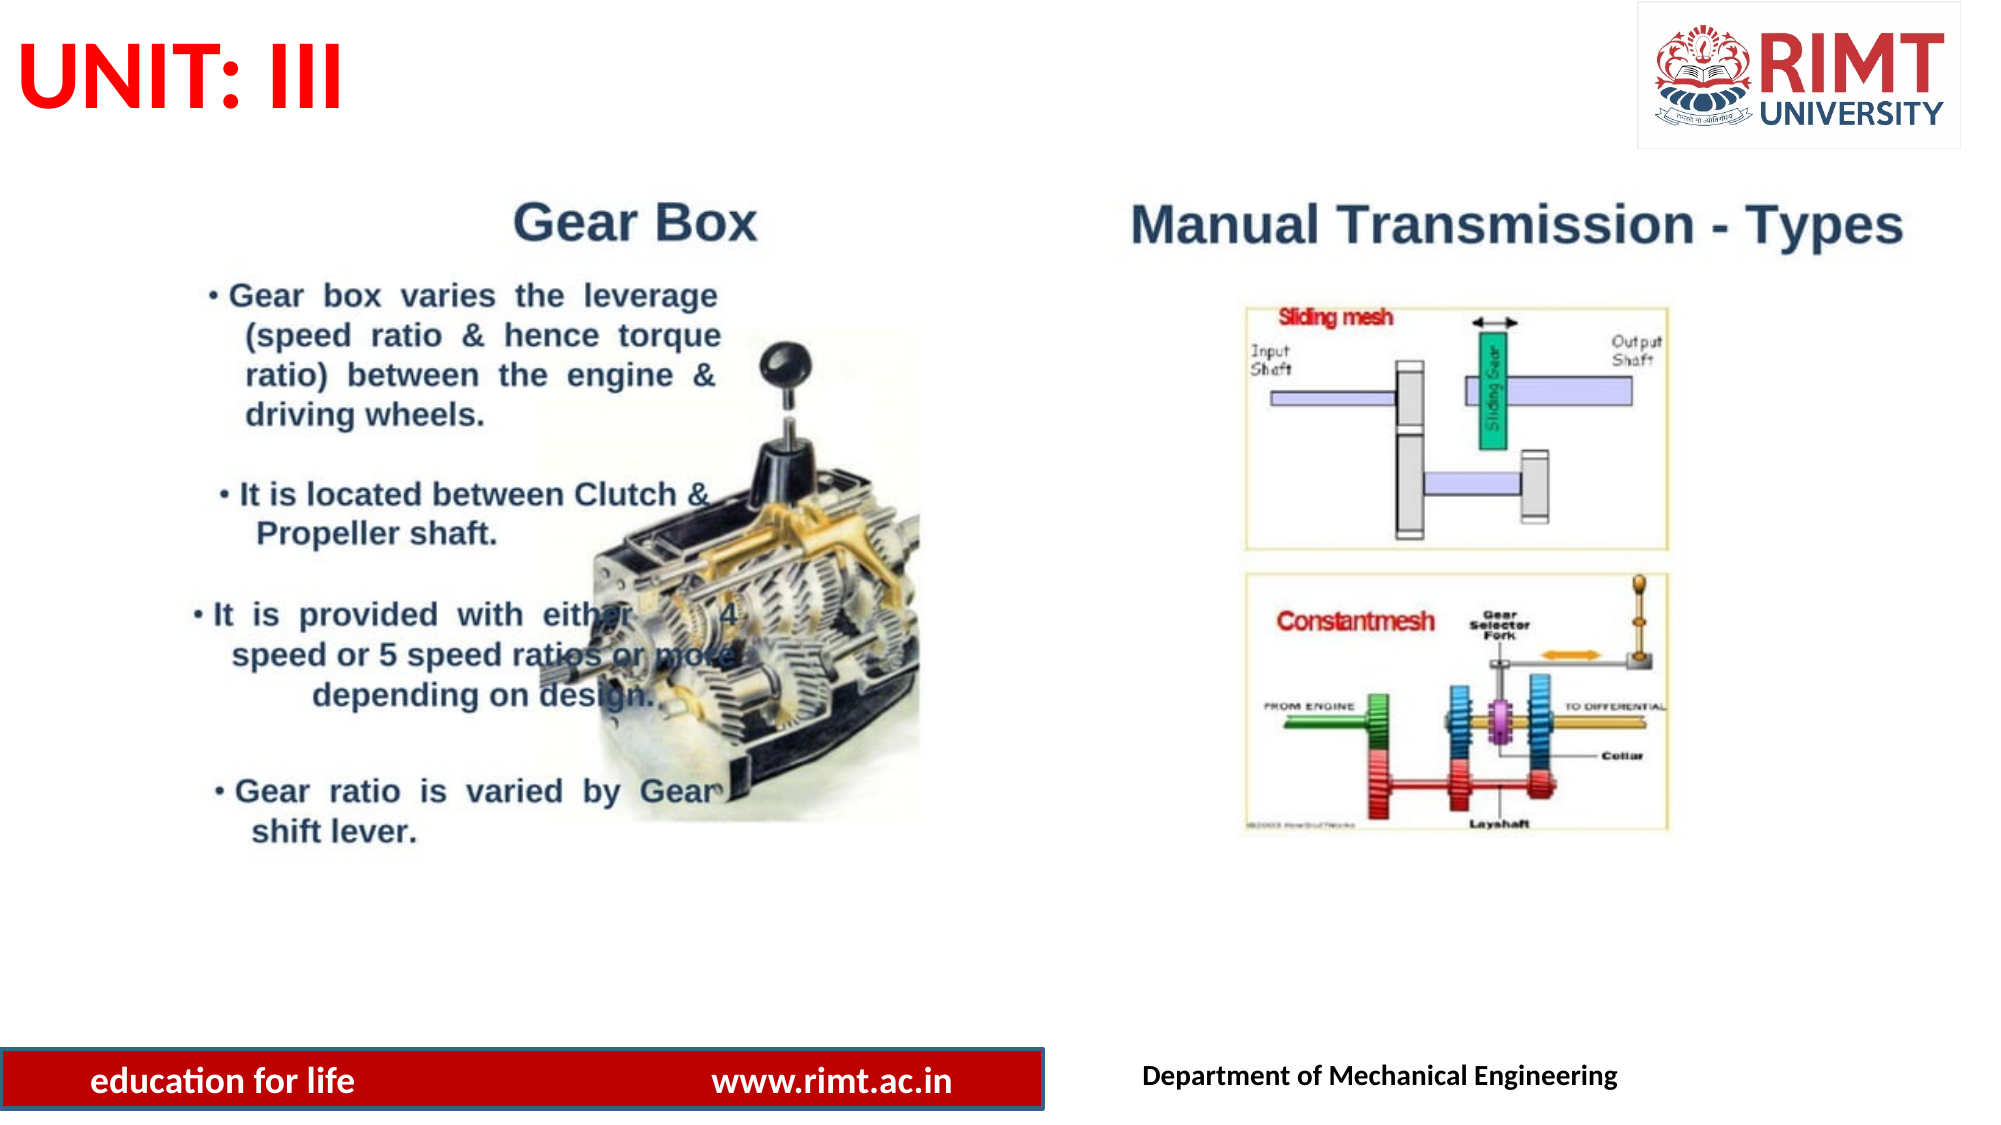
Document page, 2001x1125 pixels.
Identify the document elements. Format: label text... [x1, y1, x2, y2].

text_box education for life www.rimt.ac.in [0, 1047, 1045, 1111]
text_box UNIT: III [0, 0, 363, 138]
picture [99, 187, 947, 863]
text_box Department of Mechanical Engineering [1042, 1044, 1718, 1104]
picture [962, 162, 1960, 838]
picture [1637, 1, 1961, 149]
